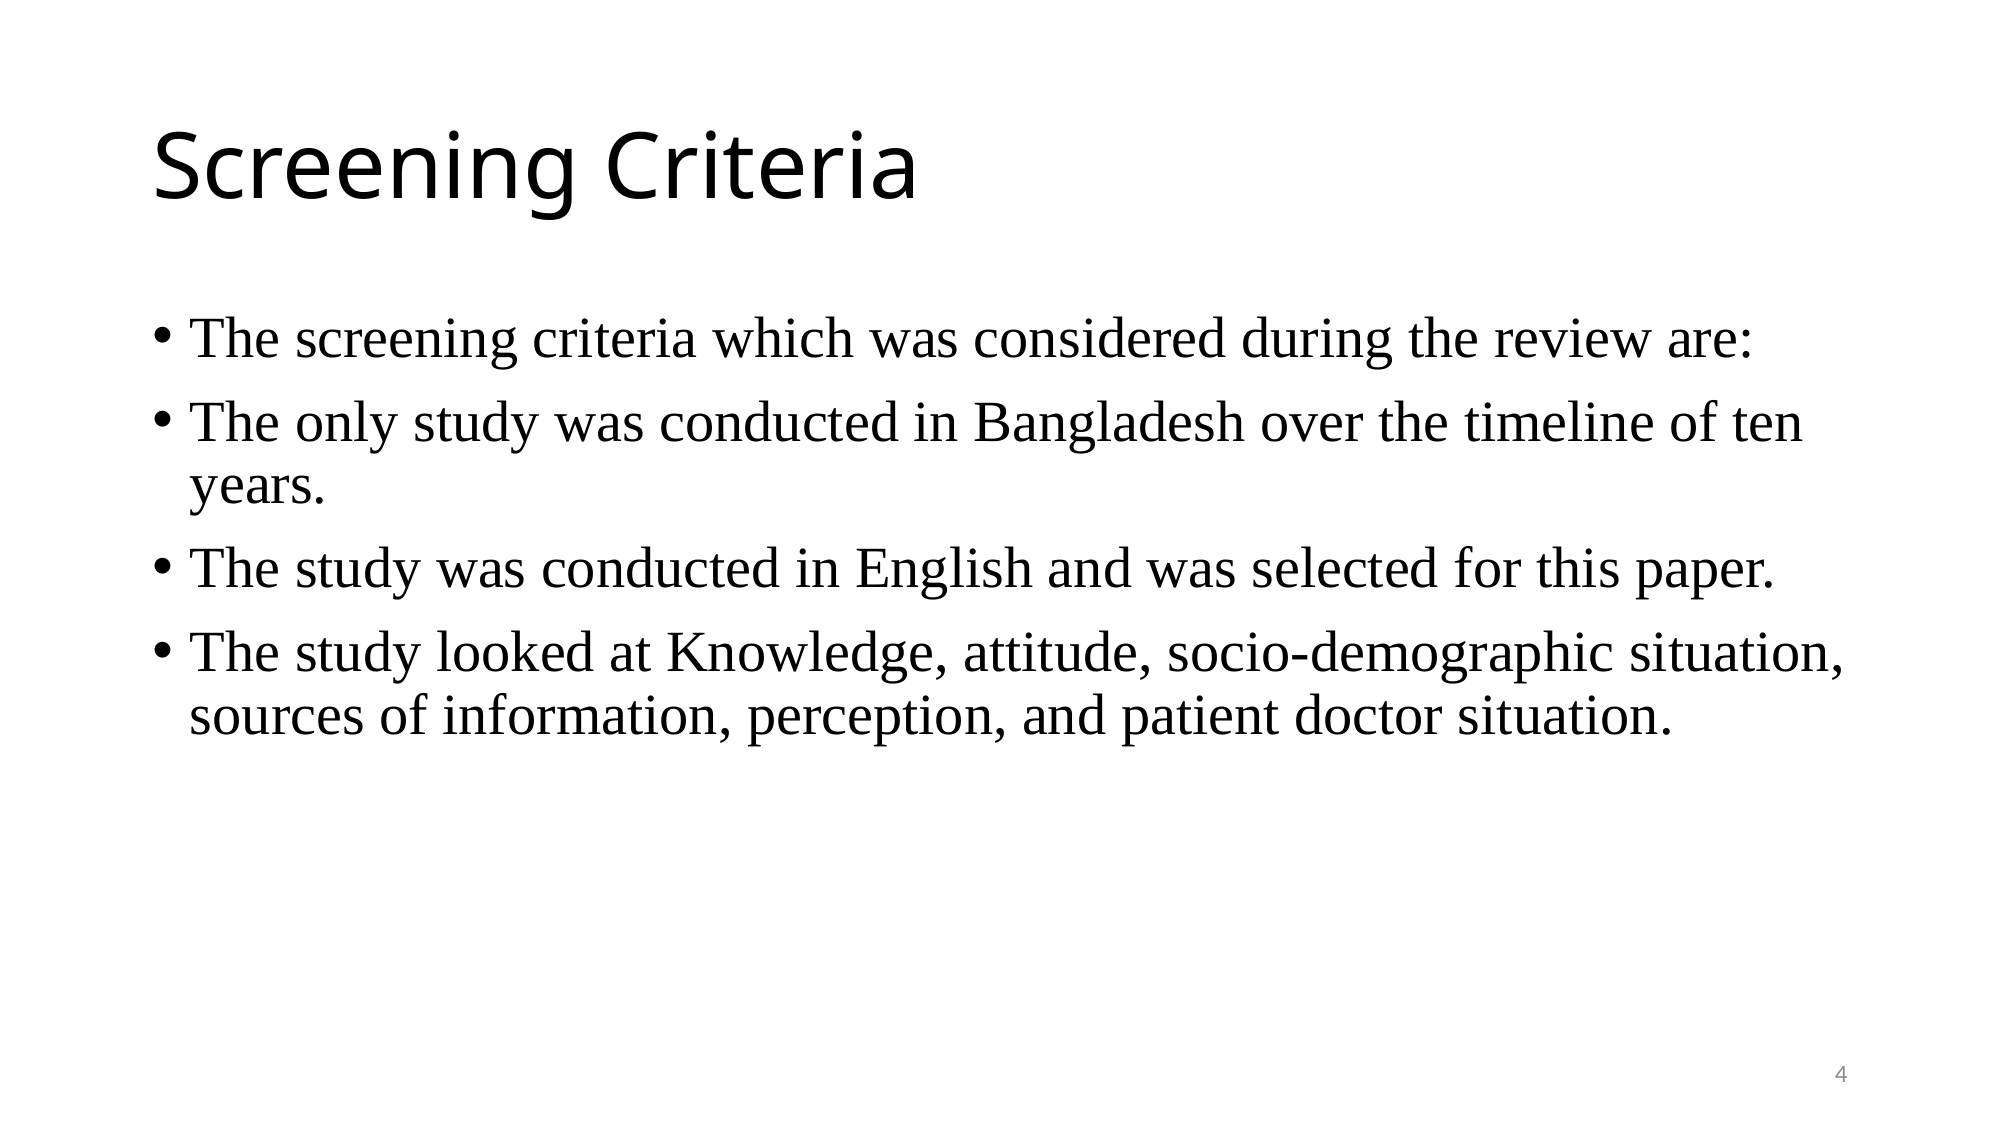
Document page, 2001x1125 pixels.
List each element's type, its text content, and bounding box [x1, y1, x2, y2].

list The screening criteria which was considered during the review are: The only study was conducted in Bangladesh over the timeline of ten years. The study was conducted in English and was selected for this paper. The study looked at Knowledge, attitude, socio-demographic situation, sources of information, perception, and patient doctor situation. [137, 299, 1863, 1014]
slide_number 4 [1412, 1042, 1863, 1103]
title Screening Criteria [137, 59, 1863, 278]
